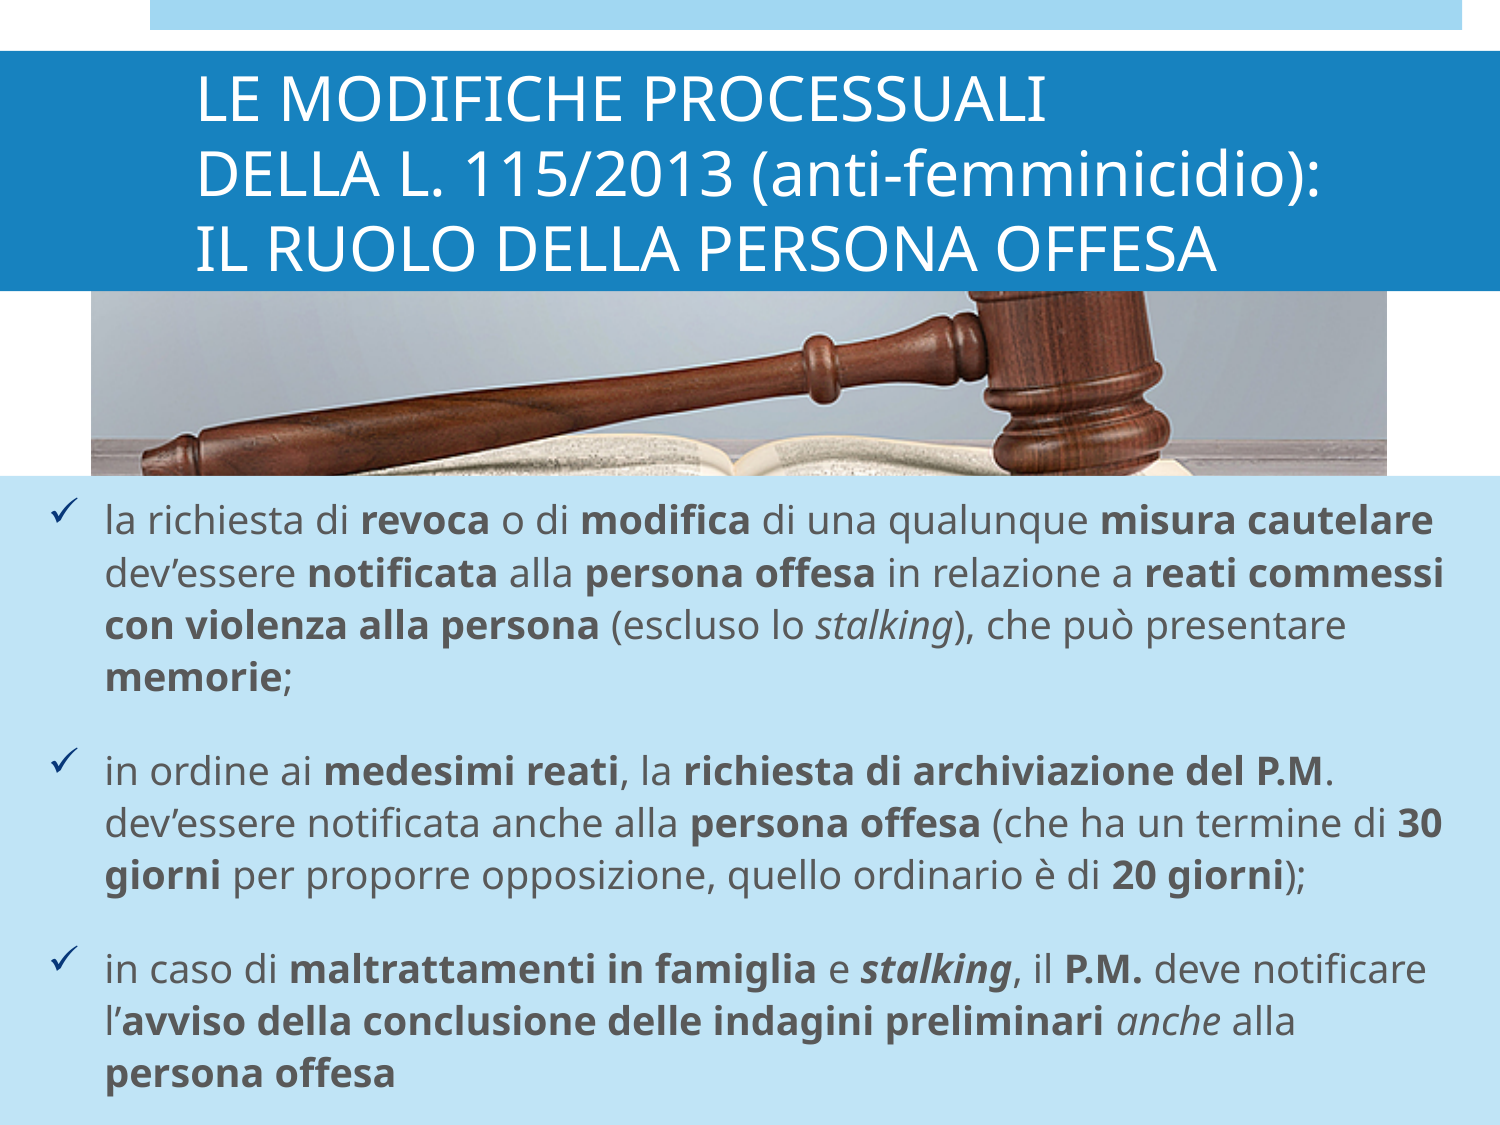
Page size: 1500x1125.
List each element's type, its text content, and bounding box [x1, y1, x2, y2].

picture [90, 147, 1387, 604]
title LE MODIFICHE PROCESSUALI DELLA L. 115/2013 (anti-femminicidio): IL RUOLO DELLA PERSONA OFFESA [0, 50, 1500, 292]
subtitle la richiesta di revoca o di modifica di una qualunque misura cautelare dev’essere notificata alla persona offesa in relazione a reati commessi con violenza alla persona (escluso lo stalking), che può presentare memorie; in ordine ai medesimi reati, la richiesta di archiviazione del P.M. dev’essere notificata anche alla persona offesa (che ha un termine di 30 giorni per proporre opposizione, quello ordinario è di 20 giorni); in caso di maltrattamenti in famiglia e stalking, il P.M. deve notificare l’avviso della conclusione delle indagini preliminari anche alla persona offesa [0, 475, 1500, 1125]
